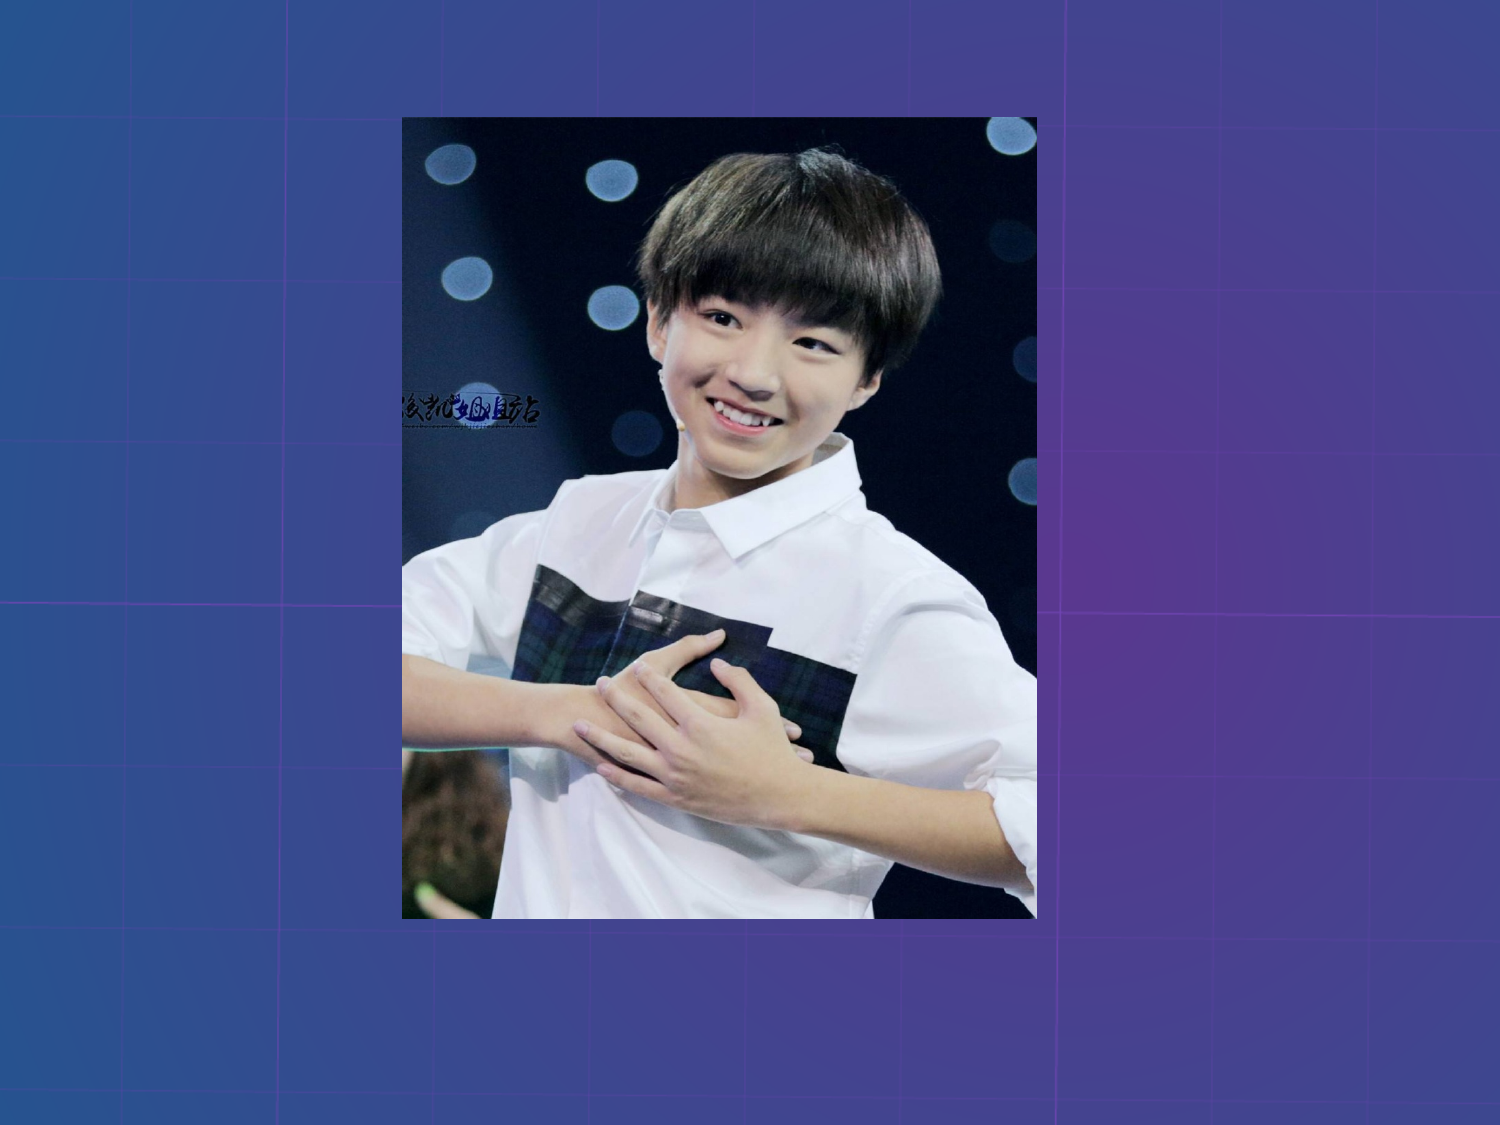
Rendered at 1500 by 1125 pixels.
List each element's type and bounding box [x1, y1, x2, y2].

picture [0, 0, 1500, 1125]
list [402, 117, 1037, 919]
